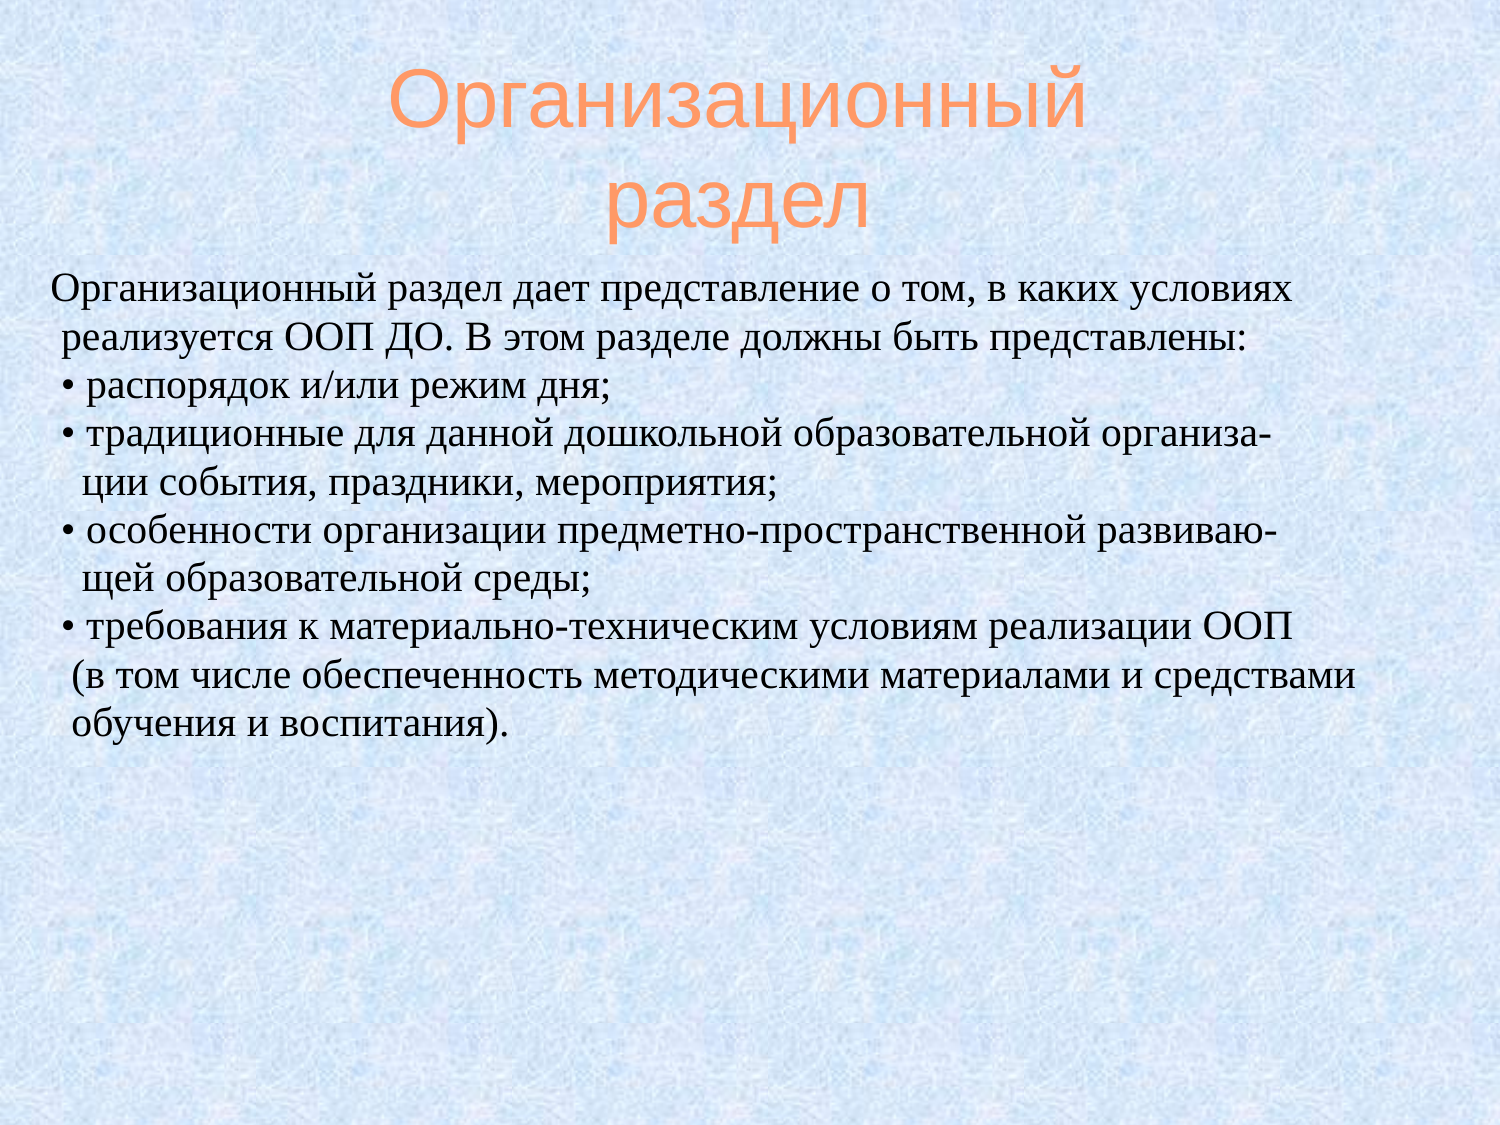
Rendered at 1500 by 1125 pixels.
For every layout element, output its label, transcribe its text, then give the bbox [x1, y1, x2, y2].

title Организационный раздел [74, 49, 1426, 238]
picture [0, 0, 1500, 1125]
list Организационный раздел дает представление о том, в каких условиях реализуется ООП ДО. В этом разделе должны быть представлены: • распорядок и/или режим дня; • традиционные для данной дошкольной образовательной организа- ции события, праздники, мероприятия; • особенности организации предметно-пространственной развиваю- щей образовательной среды; • требования к материально-техническим условиям реализации ООП (в том числе обеспеченность методическими материалами и средствами обучения и воспитания). [24, 262, 1476, 1125]
